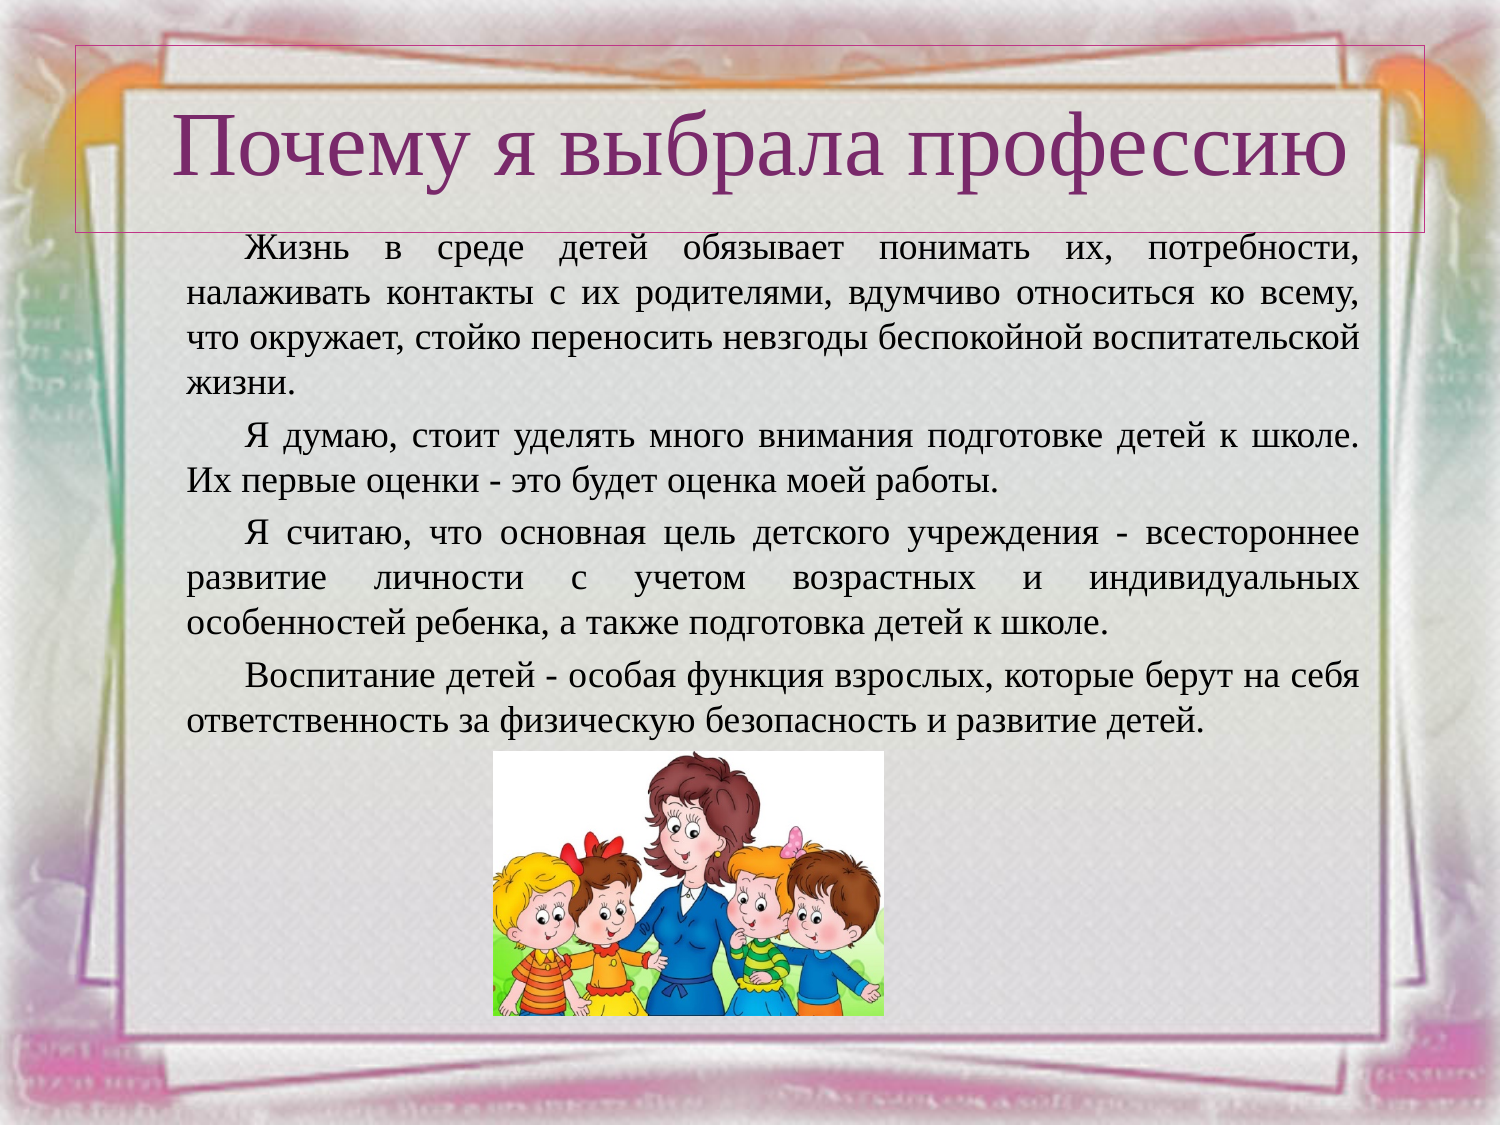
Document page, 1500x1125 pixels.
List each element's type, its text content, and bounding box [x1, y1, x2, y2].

list Жизнь в среде детей обязывает понимать их, потребности, налаживать контакты с их родителями, вдумчиво относиться ко всему, что окружает, стойко переносить невзгоды беспокойной воспитательской жизни. Я думаю, стоит уделять много внимания подготовке детей к школе. Их первые оценки - это будет оценка моей работы. Я считаю, что основная цель детского учреждения - всестороннее развитие личности с учетом возрастных и индивидуальных особенностей ребенка, а также подготовка детей к школе. Воспитание детей - особая функция взрослых, которые берут на себя ответственность за физическую безопасность и развитие детей. [171, 214, 1376, 1016]
title Почему я выбрала профессию [75, 45, 1425, 233]
picture [0, 0, 1500, 1125]
